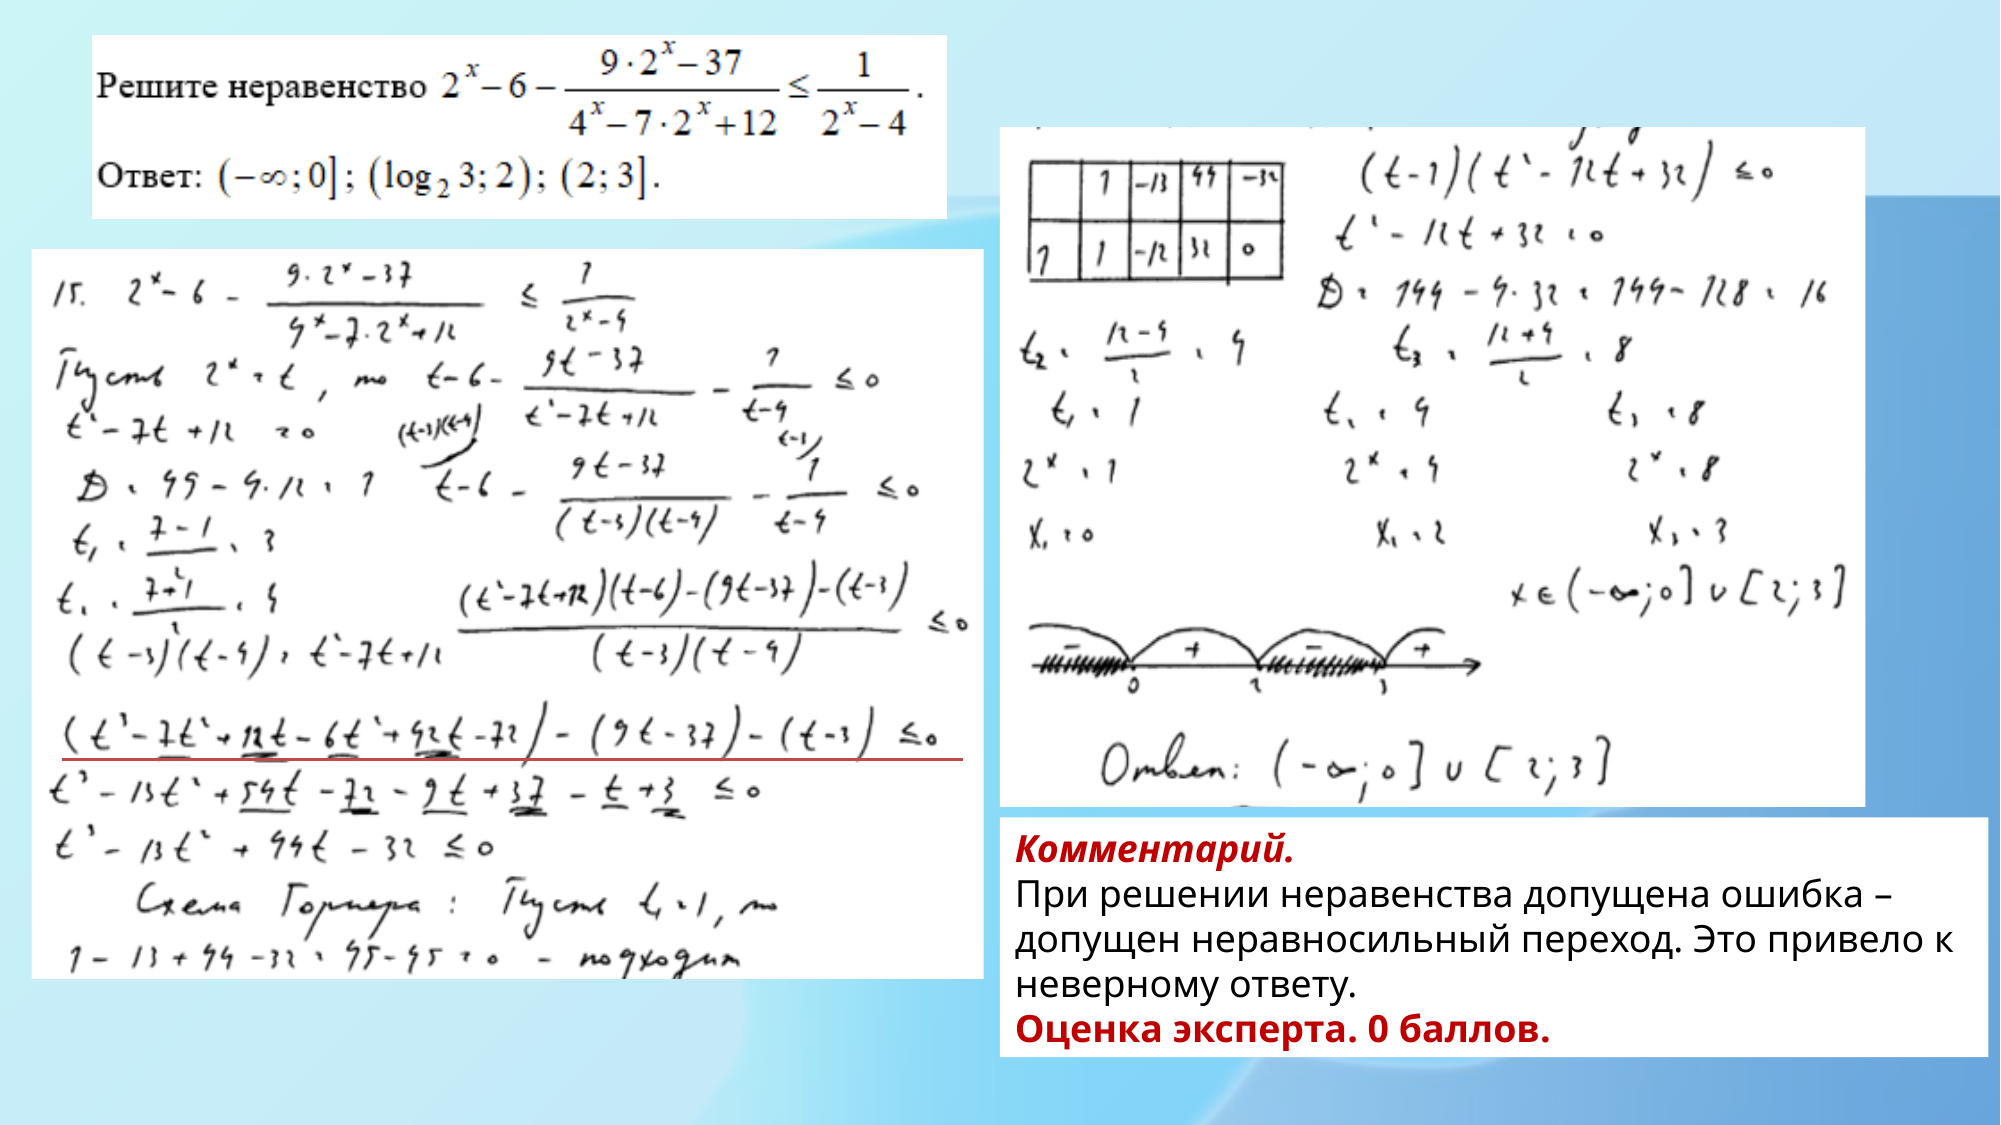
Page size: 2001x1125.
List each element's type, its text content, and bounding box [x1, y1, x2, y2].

text_box Комментарий. При решении неравенства допущена ошибка – допущен неравносильный переход. Это привело к неверному ответу. Оценка эксперта. 0 баллов. [999, 817, 1989, 1058]
picture [0, 0, 2000, 1125]
